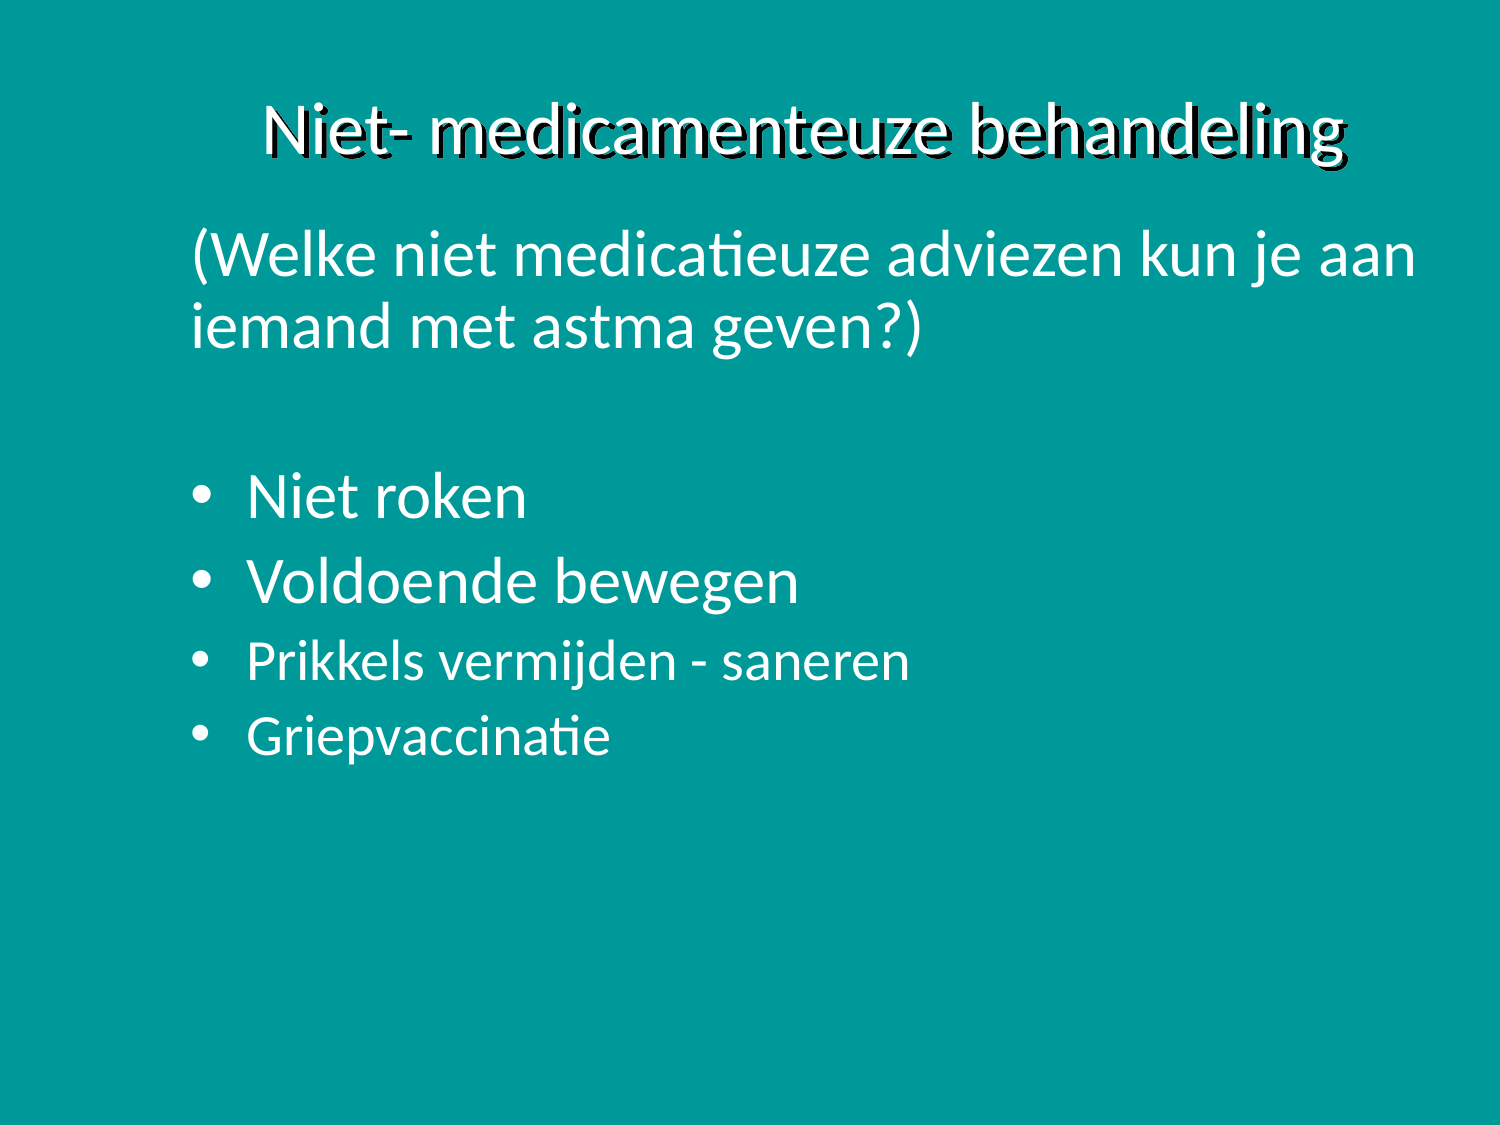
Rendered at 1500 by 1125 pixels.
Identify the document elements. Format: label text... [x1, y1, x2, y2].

list (Welke niet medicatieuze adviezen kun je aan iemand met astma geven?) Niet roken Voldoende bewegen Prikkels vermijden - saneren Griepvaccinatie [175, 211, 1451, 887]
text_box Niet- medicamenteuze behandeling [247, 32, 1498, 216]
